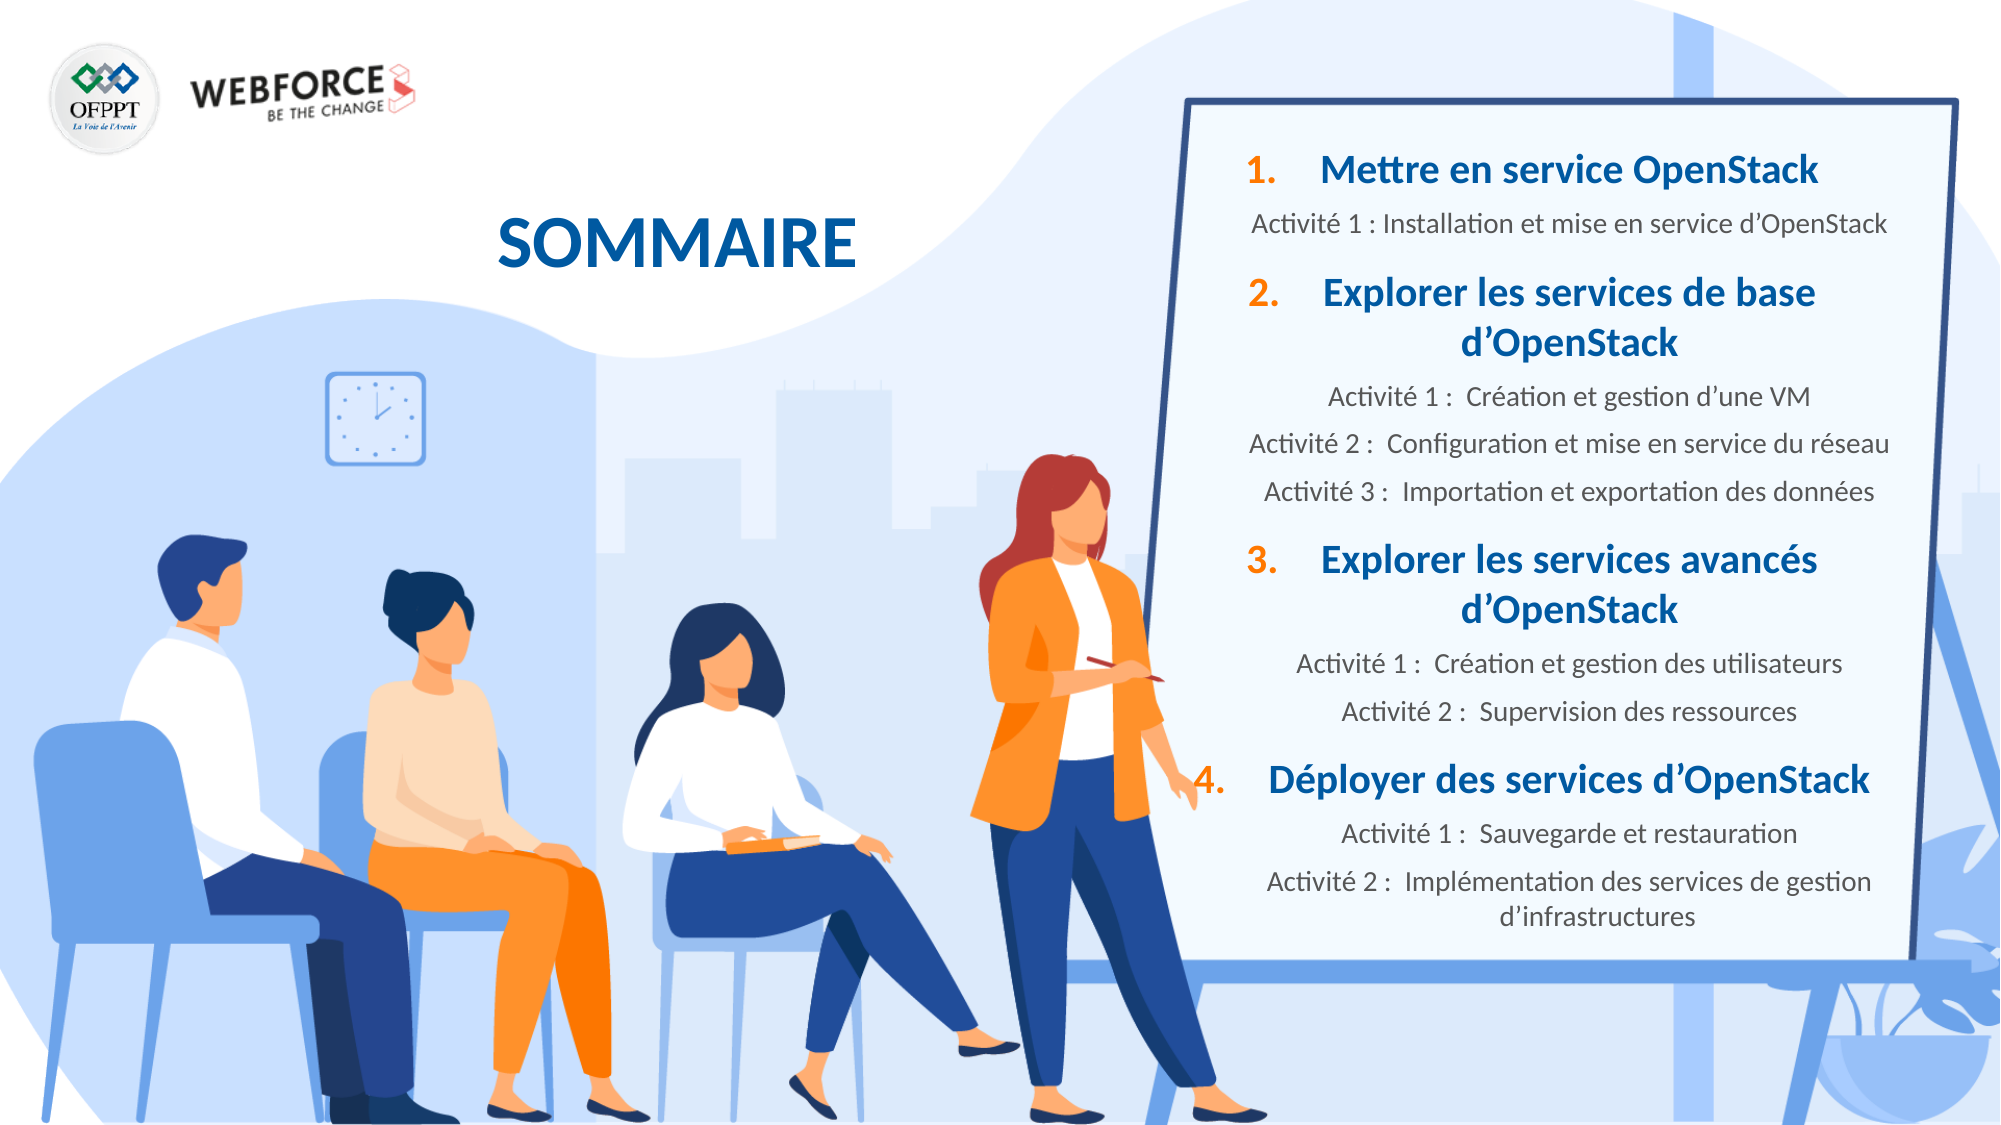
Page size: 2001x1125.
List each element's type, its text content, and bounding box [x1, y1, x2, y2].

picture [0, 0, 2000, 1125]
list Mettre en service OpenStack Activité 1 : Installation et mise en service d’OpenStack Explorer les services de base d’OpenStack Activité 1 : Création et gestion d’une VM Activité 2 : Configuration et mise en service du réseau Activité 3 : Importation et exportation des données Explorer les services avancés d’OpenStack Activité 1 : Création et gestion des utilisateurs Activité 2 : Supervision des ressources Déployer des services d’OpenStack Activité 1 : Sauvegarde et restauration Activité 2 : Implémentation des services de gestion d’infrastructures [1126, 103, 1938, 959]
